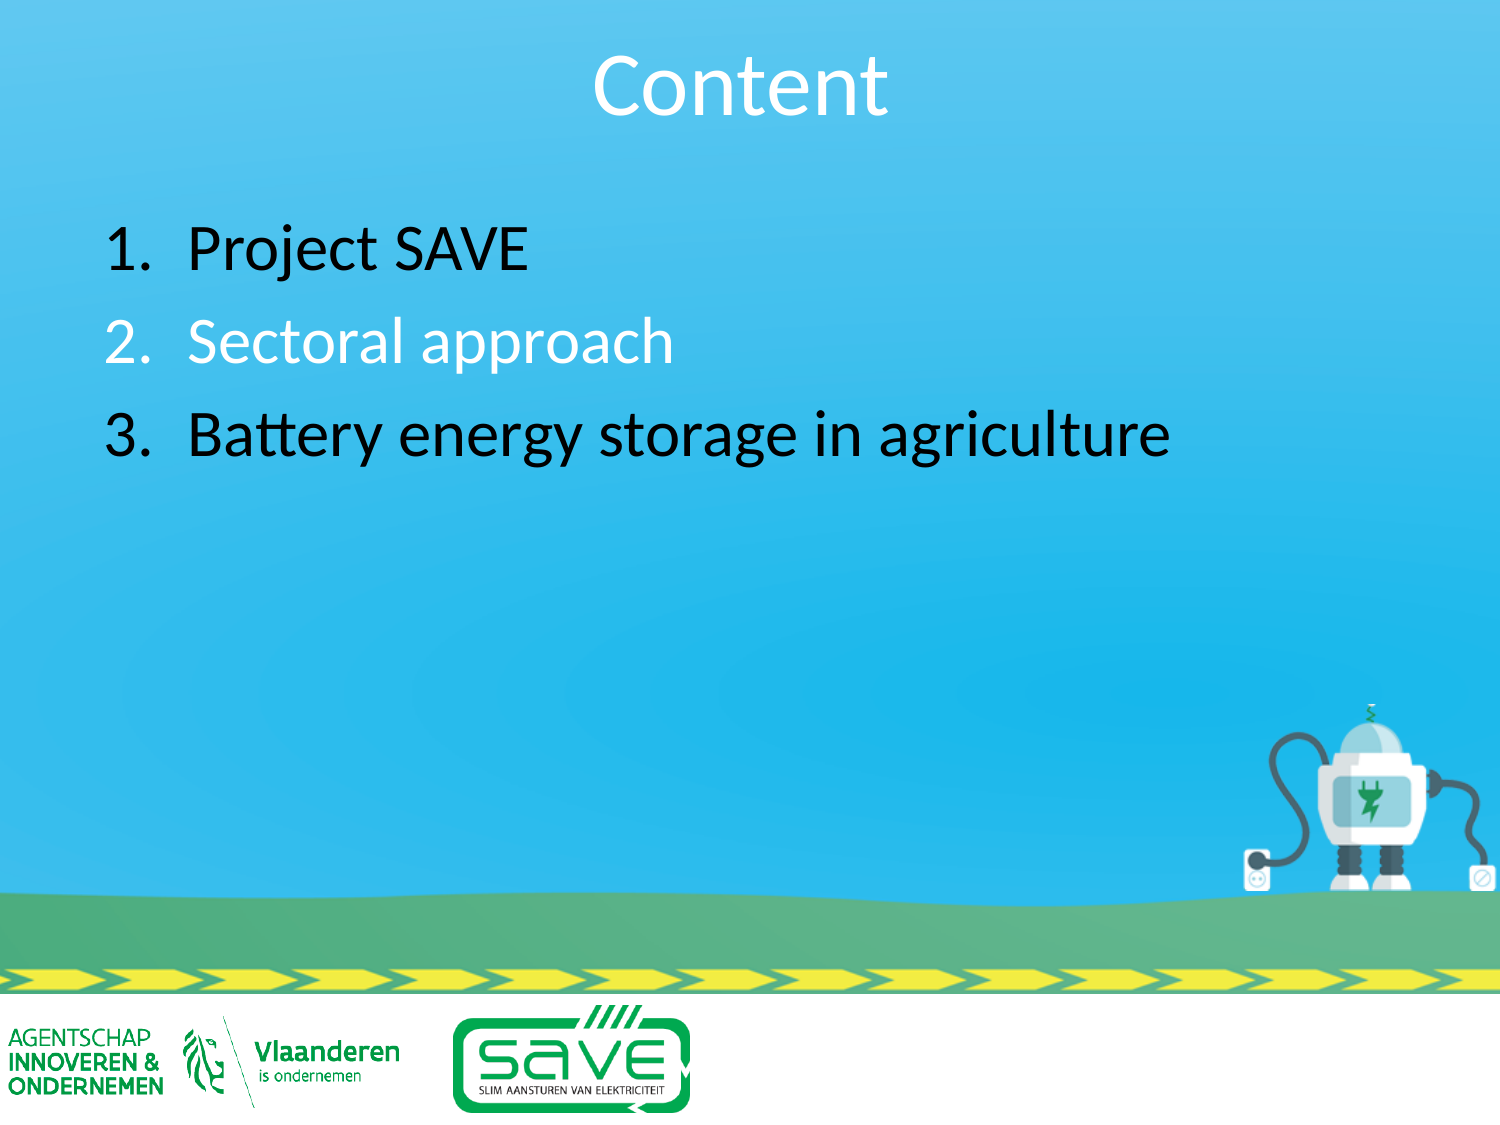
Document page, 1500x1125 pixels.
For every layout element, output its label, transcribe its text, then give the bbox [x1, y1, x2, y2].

picture [0, 0, 1500, 994]
text_box Project SAVE Sectoral approach Battery energy storage in agriculture [88, 196, 1471, 858]
text_box Content [123, 16, 1359, 114]
picture [8, 1016, 399, 1108]
picture [453, 1005, 690, 1113]
